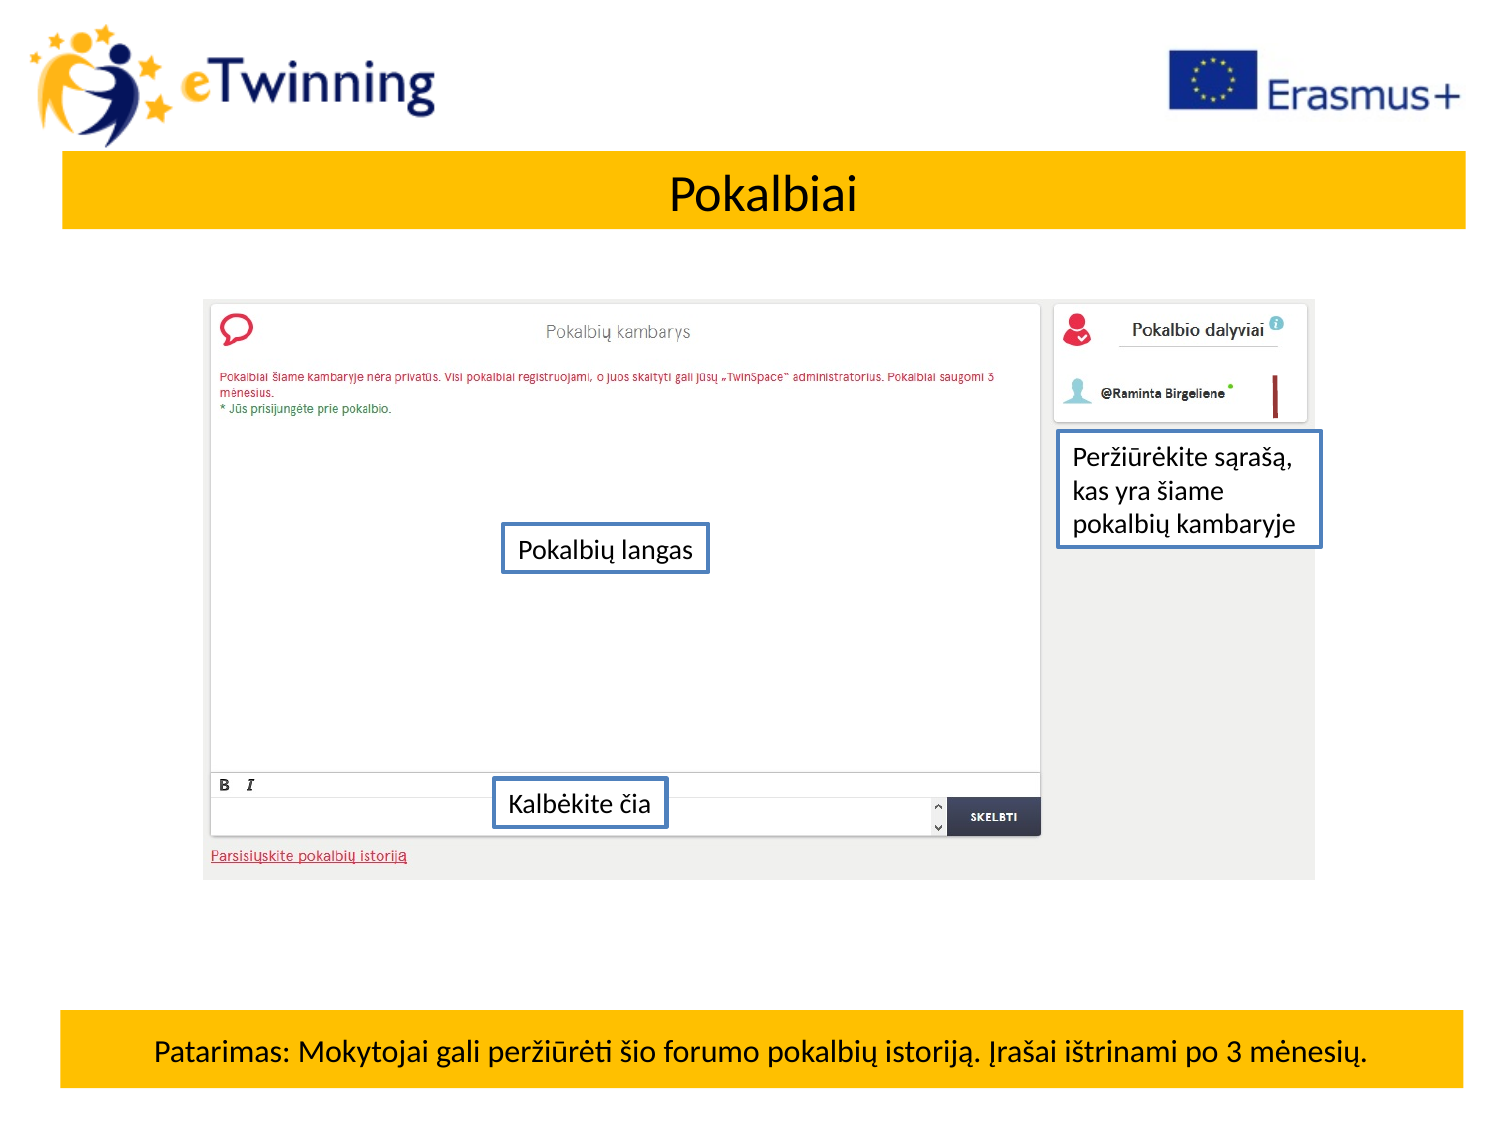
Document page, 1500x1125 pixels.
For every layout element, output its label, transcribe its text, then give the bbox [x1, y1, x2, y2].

text_box Pokalbiai [62, 151, 1466, 230]
picture [203, 299, 1315, 881]
picture [24, 12, 448, 154]
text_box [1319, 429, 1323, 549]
text_box Patarimas: Mokytojai gali peržiūrėti šio forumo pokalbių istoriją. Įrašai ištrinami po 3 mėnesių. [60, 1010, 1464, 1089]
picture [1162, 43, 1466, 123]
